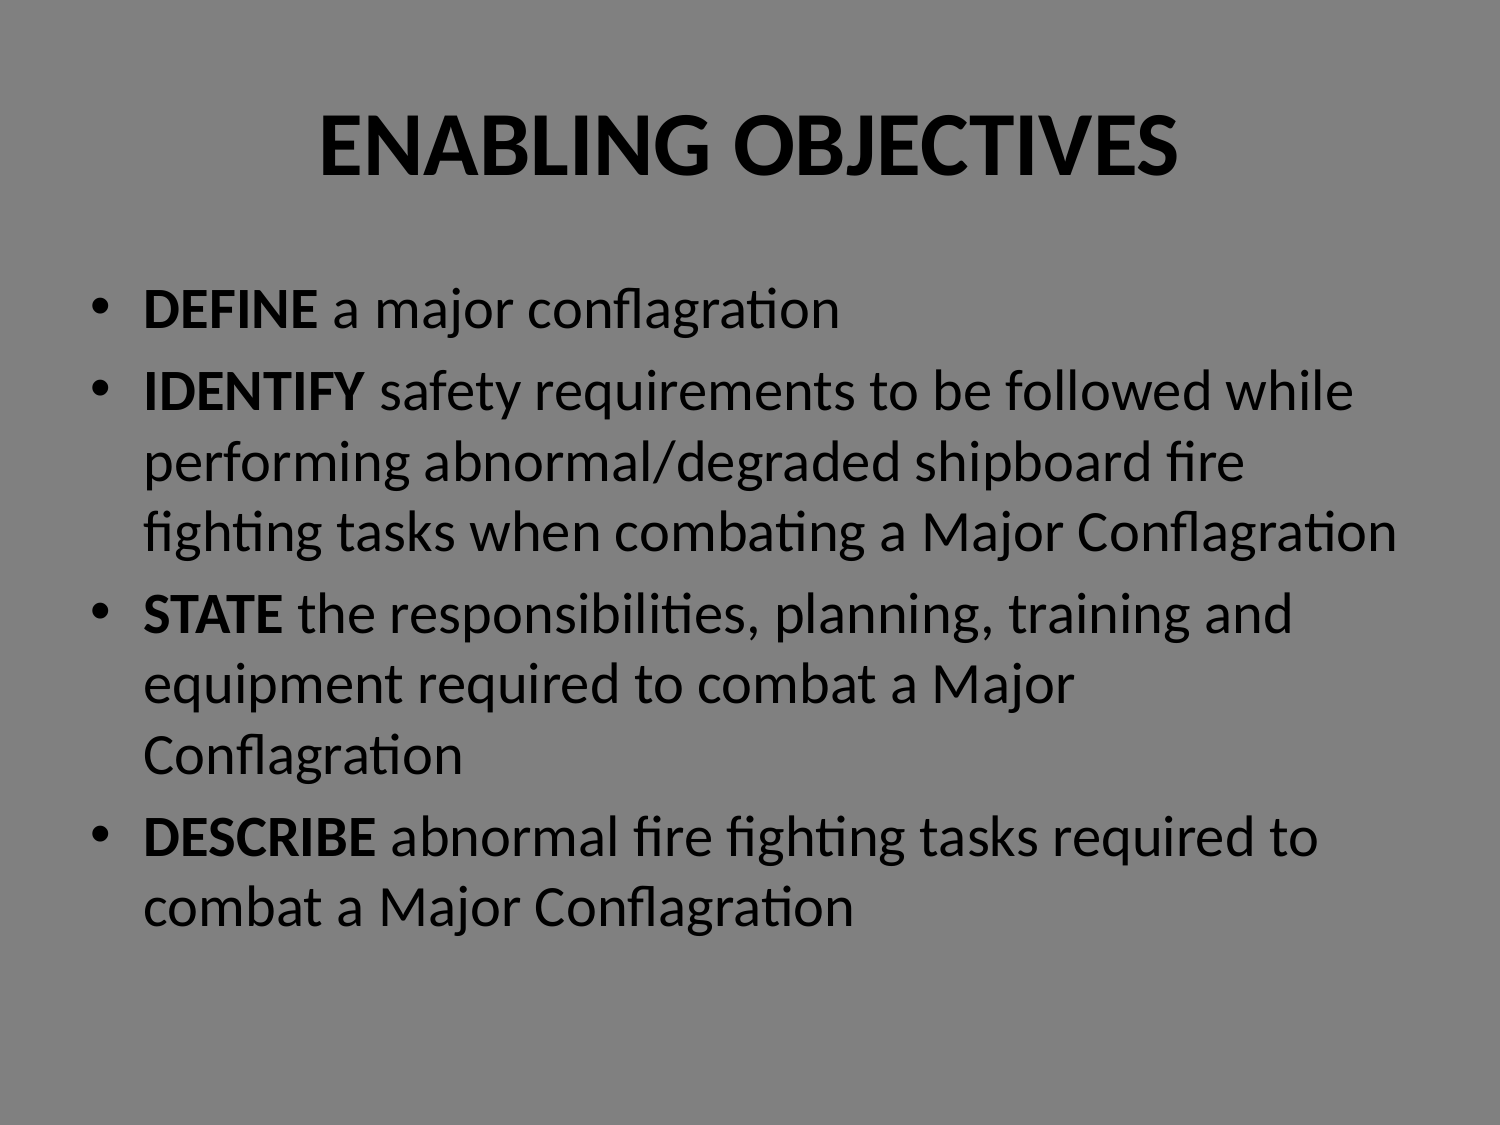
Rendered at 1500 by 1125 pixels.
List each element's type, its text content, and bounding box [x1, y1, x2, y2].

title ENABLING OBJECTIVES [75, 45, 1425, 233]
list DEFINE a major conflagration IDENTIFY safety requirements to be followed while performing abnormal/degraded shipboard fire fighting tasks when combating a Major Conflagration STATE the responsibilities, planning, training and equipment required to combat a Major Conflagration DESCRIBE abnormal fire fighting tasks required to combat a Major Conflagration [75, 262, 1425, 1005]
